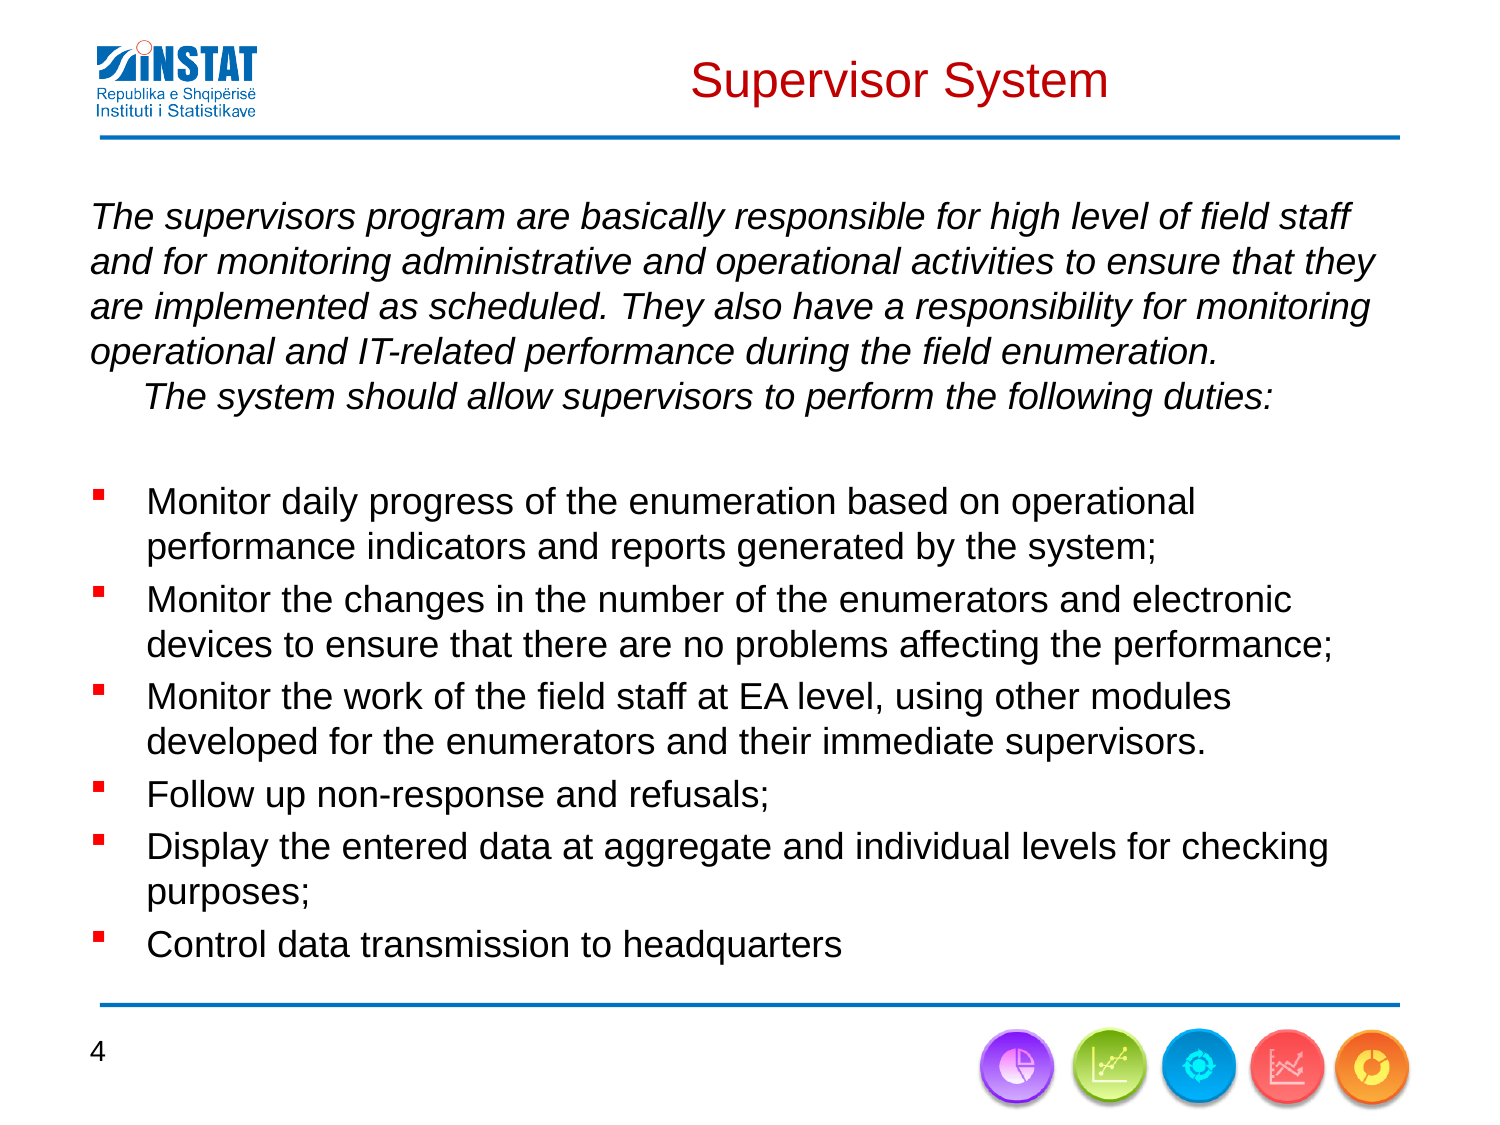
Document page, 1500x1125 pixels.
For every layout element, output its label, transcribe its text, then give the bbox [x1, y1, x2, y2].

list The supervisors program are basically responsible for high level of field staff and for monitoring administrative and operational activities to ensure that they are implemented as scheduled. They also have a responsibility for monitoring operational and IT-related performance during the field enumeration. The system should allow supervisors to perform the following duties: Monitor daily progress of the enumeration based on operational performance indicators and reports generated by the system; Monitor the changes in the number of the enumerators and electronic devices to ensure that there are no problems affecting the performance; Monitor the work of the field staff at EA level, using other modules developed for the enumerators and their immediate supervisors. Follow up non-response and refusals; Display the entered data at aggregate and individual levels for checking purposes; Control data transmission to headquarters [75, 184, 1425, 1005]
picture [75, 30, 275, 129]
picture [975, 1026, 1413, 1113]
title Supervisor System [350, 30, 1450, 125]
slide_number 4 [75, 1025, 425, 1104]
